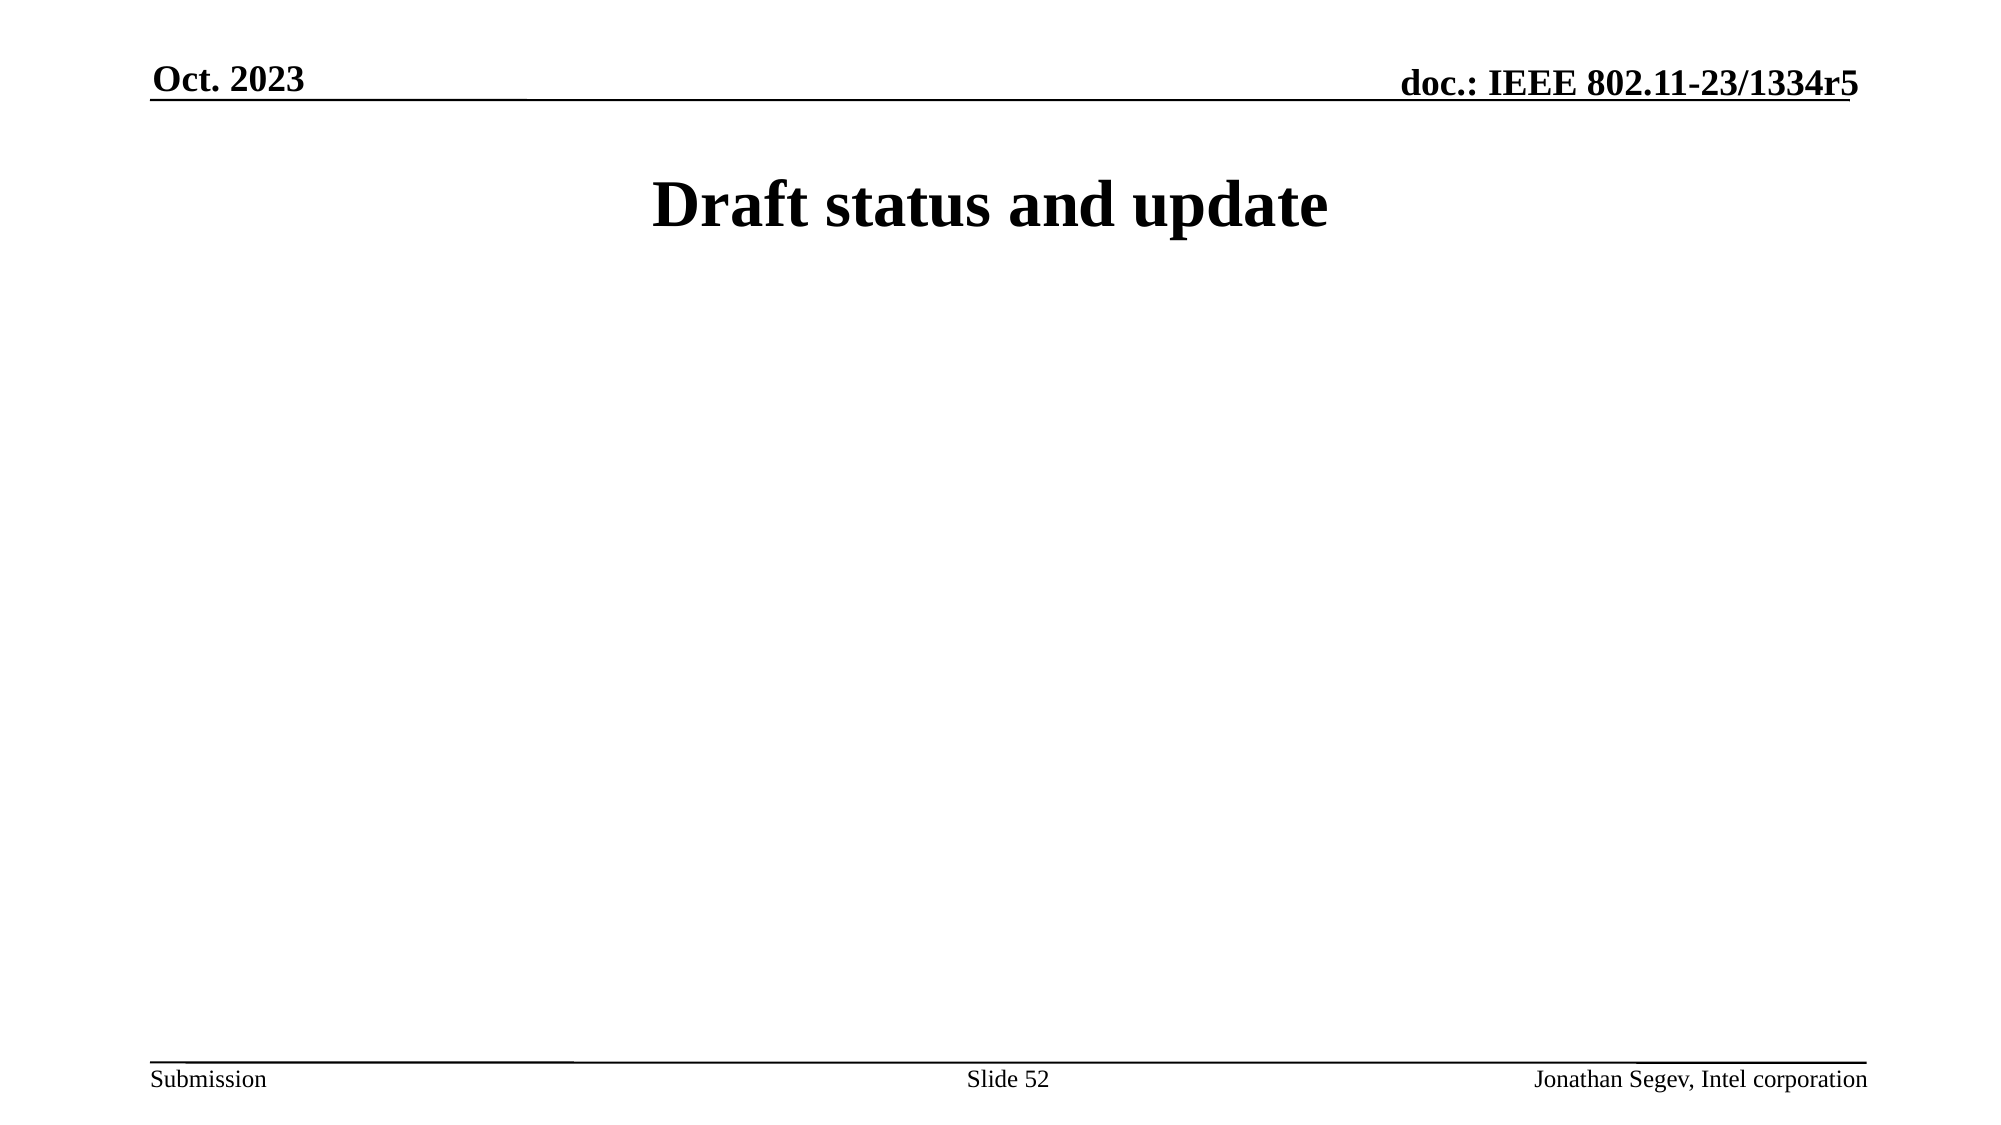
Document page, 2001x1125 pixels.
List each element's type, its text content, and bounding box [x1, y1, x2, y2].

title Draft status and update [149, 112, 1850, 288]
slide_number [152, 54, 563, 100]
slide_number Slide 52 [950, 1061, 1067, 1123]
footer Jonathan Segev, Intel corporation [1171, 1061, 1869, 1093]
